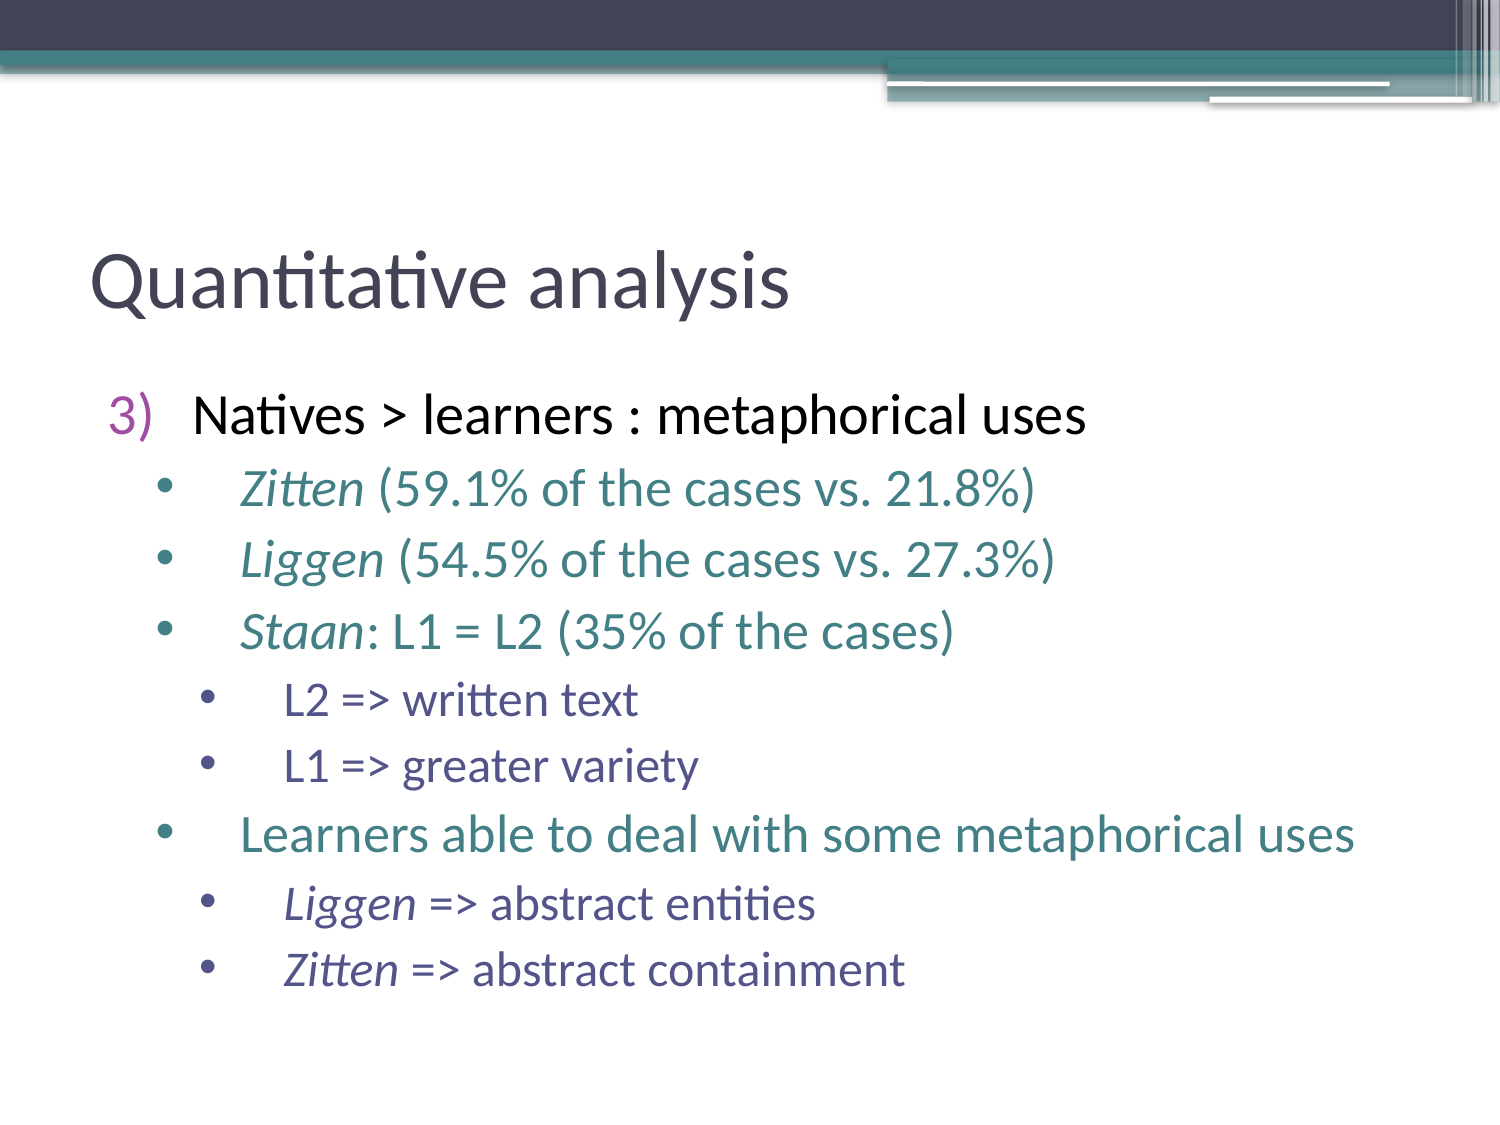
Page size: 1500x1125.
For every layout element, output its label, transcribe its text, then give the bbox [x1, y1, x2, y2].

list Natives > learners : metaphorical uses Zitten (59.1% of the cases vs. 21.8%) Liggen (54.5% of the cases vs. 27.3%) Staan: L1 = L2 (35% of the cases) L2 => written text L1 => greater variety Learners able to deal with some metaphorical uses Liggen => abstract entities Zitten => abstract containment [75, 368, 1425, 1079]
title Quantitative analysis [75, 187, 1425, 363]
